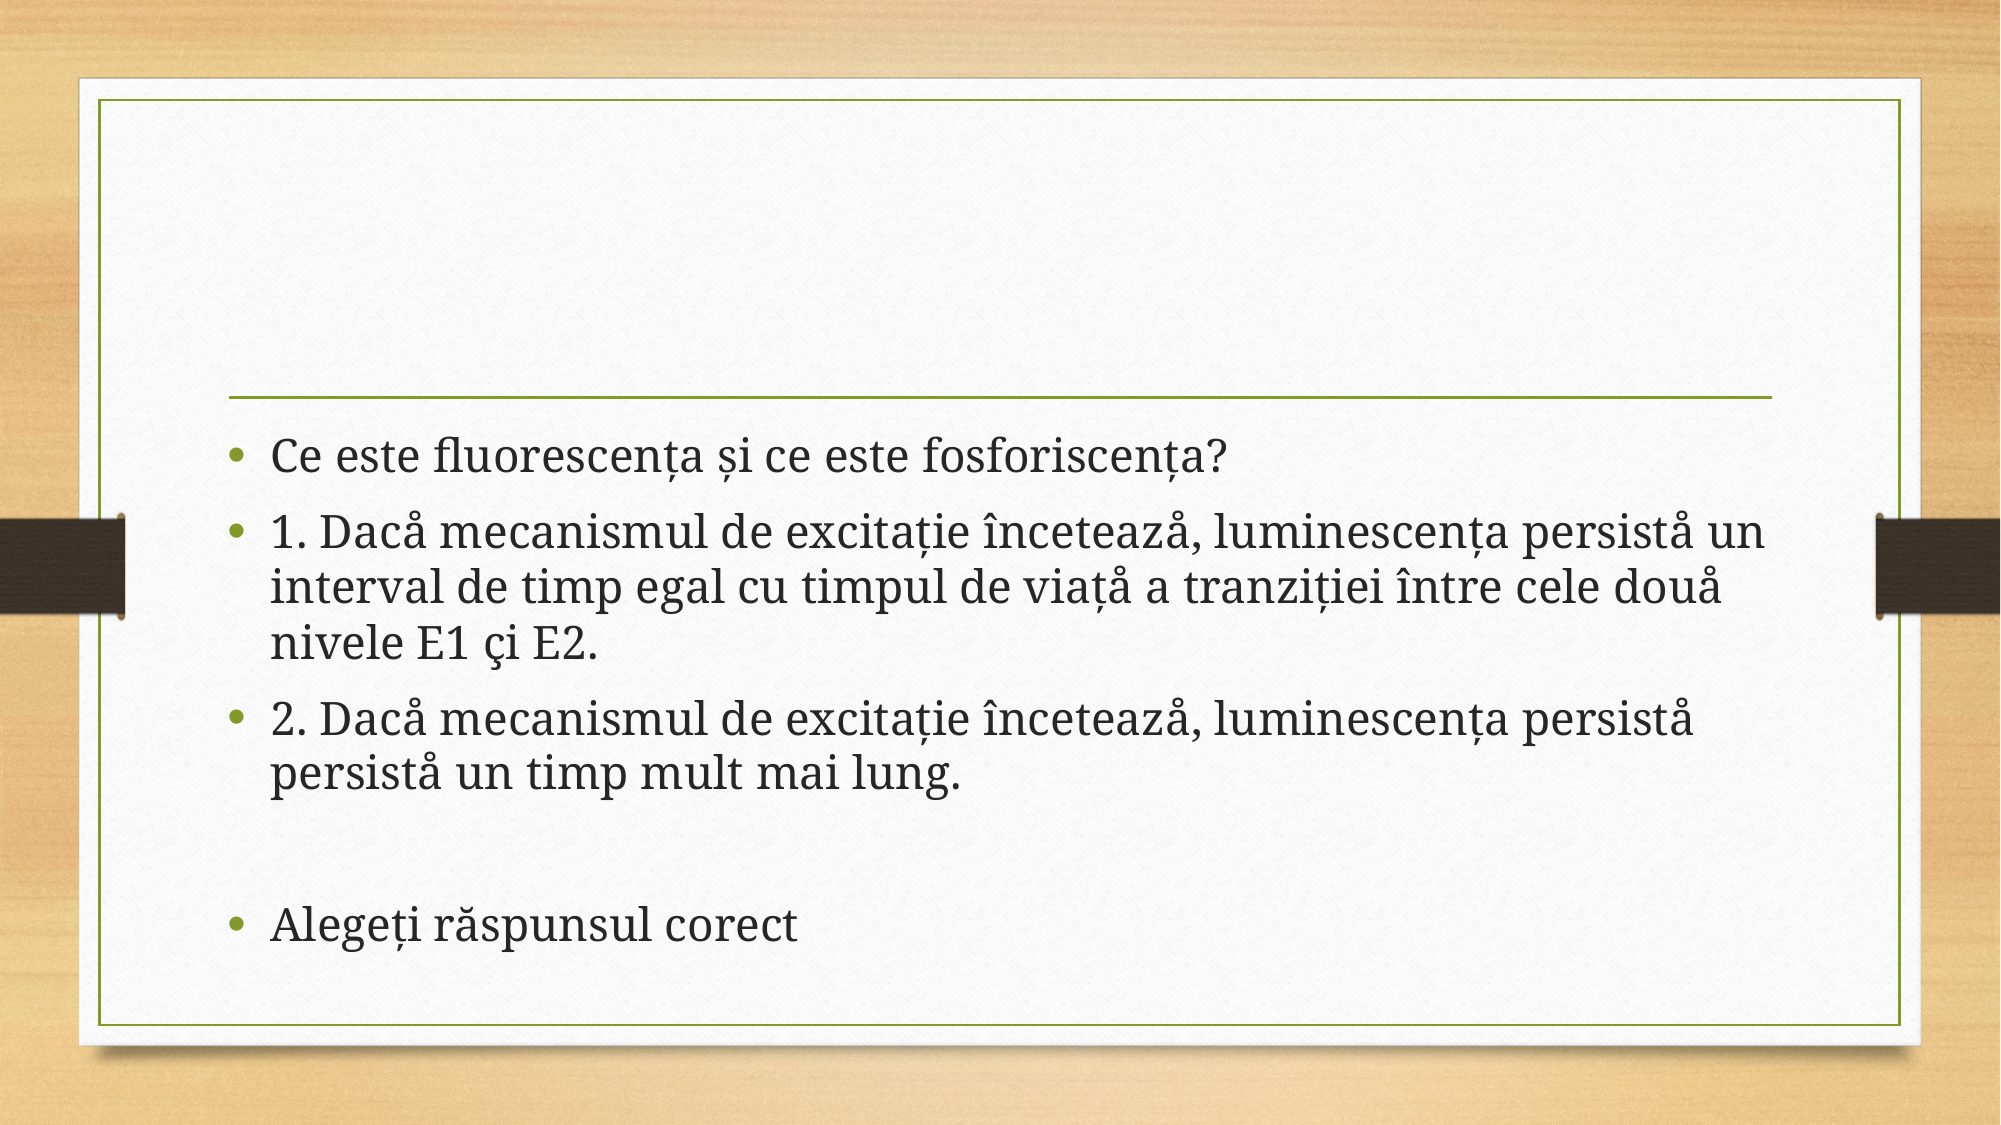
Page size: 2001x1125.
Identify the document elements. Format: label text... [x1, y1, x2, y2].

list Ce este fluorescența și ce este fosforiscența? 1. Dacå mecanismul de excitație înceteazå, luminescența persistå un interval de timp egal cu timpul de viațå a tranziției între cele douå nivele E1 çi E2. 2. Dacå mecanismul de excitație înceteazå, luminescența persistå persistå un timp mult mai lung. Alegeți răspunsul corect [212, 419, 1788, 964]
picture [0, 0, 2001, 1125]
